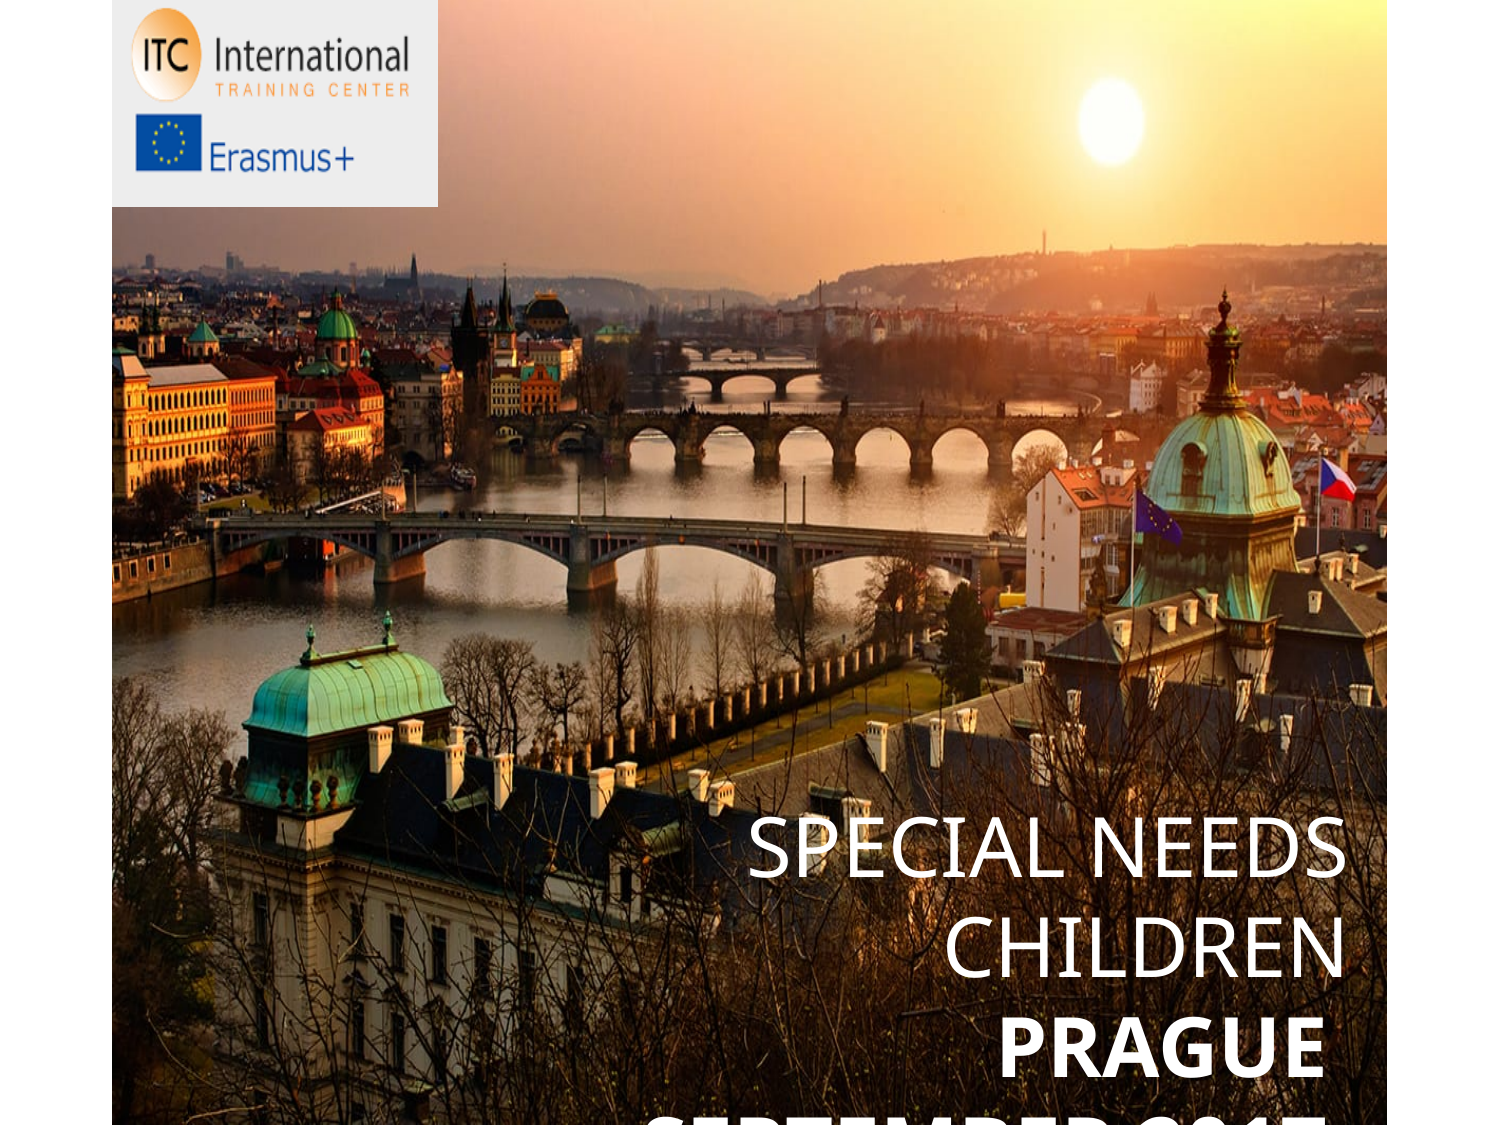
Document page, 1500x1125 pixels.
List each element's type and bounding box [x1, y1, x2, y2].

picture [112, 0, 1388, 1125]
